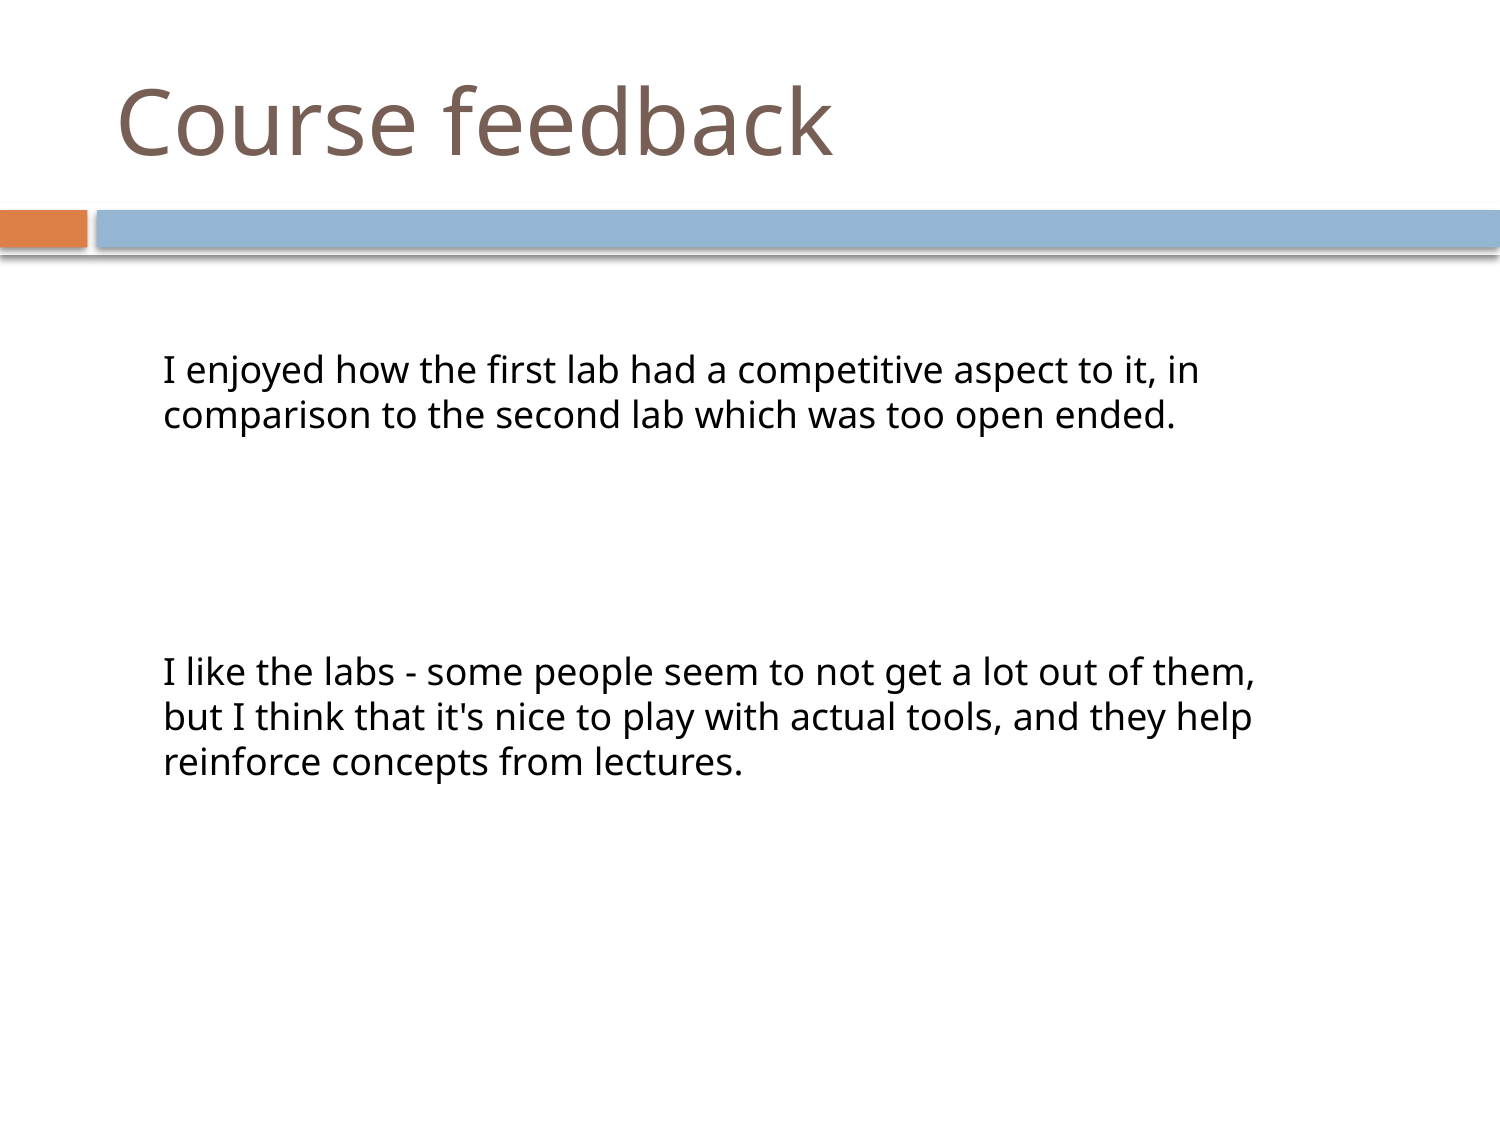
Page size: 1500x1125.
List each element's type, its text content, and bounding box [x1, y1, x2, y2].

text_box I like the labs - some people seem to not get a lot out of them, but I think that it's nice to play with actual tools, and they help reinforce concepts from lectures. [148, 640, 1284, 791]
title Course feedback [100, 37, 1438, 200]
text_box I enjoyed how the first lab had a competitive aspect to it, in comparison to the second lab which was too open ended. [148, 338, 1219, 444]
